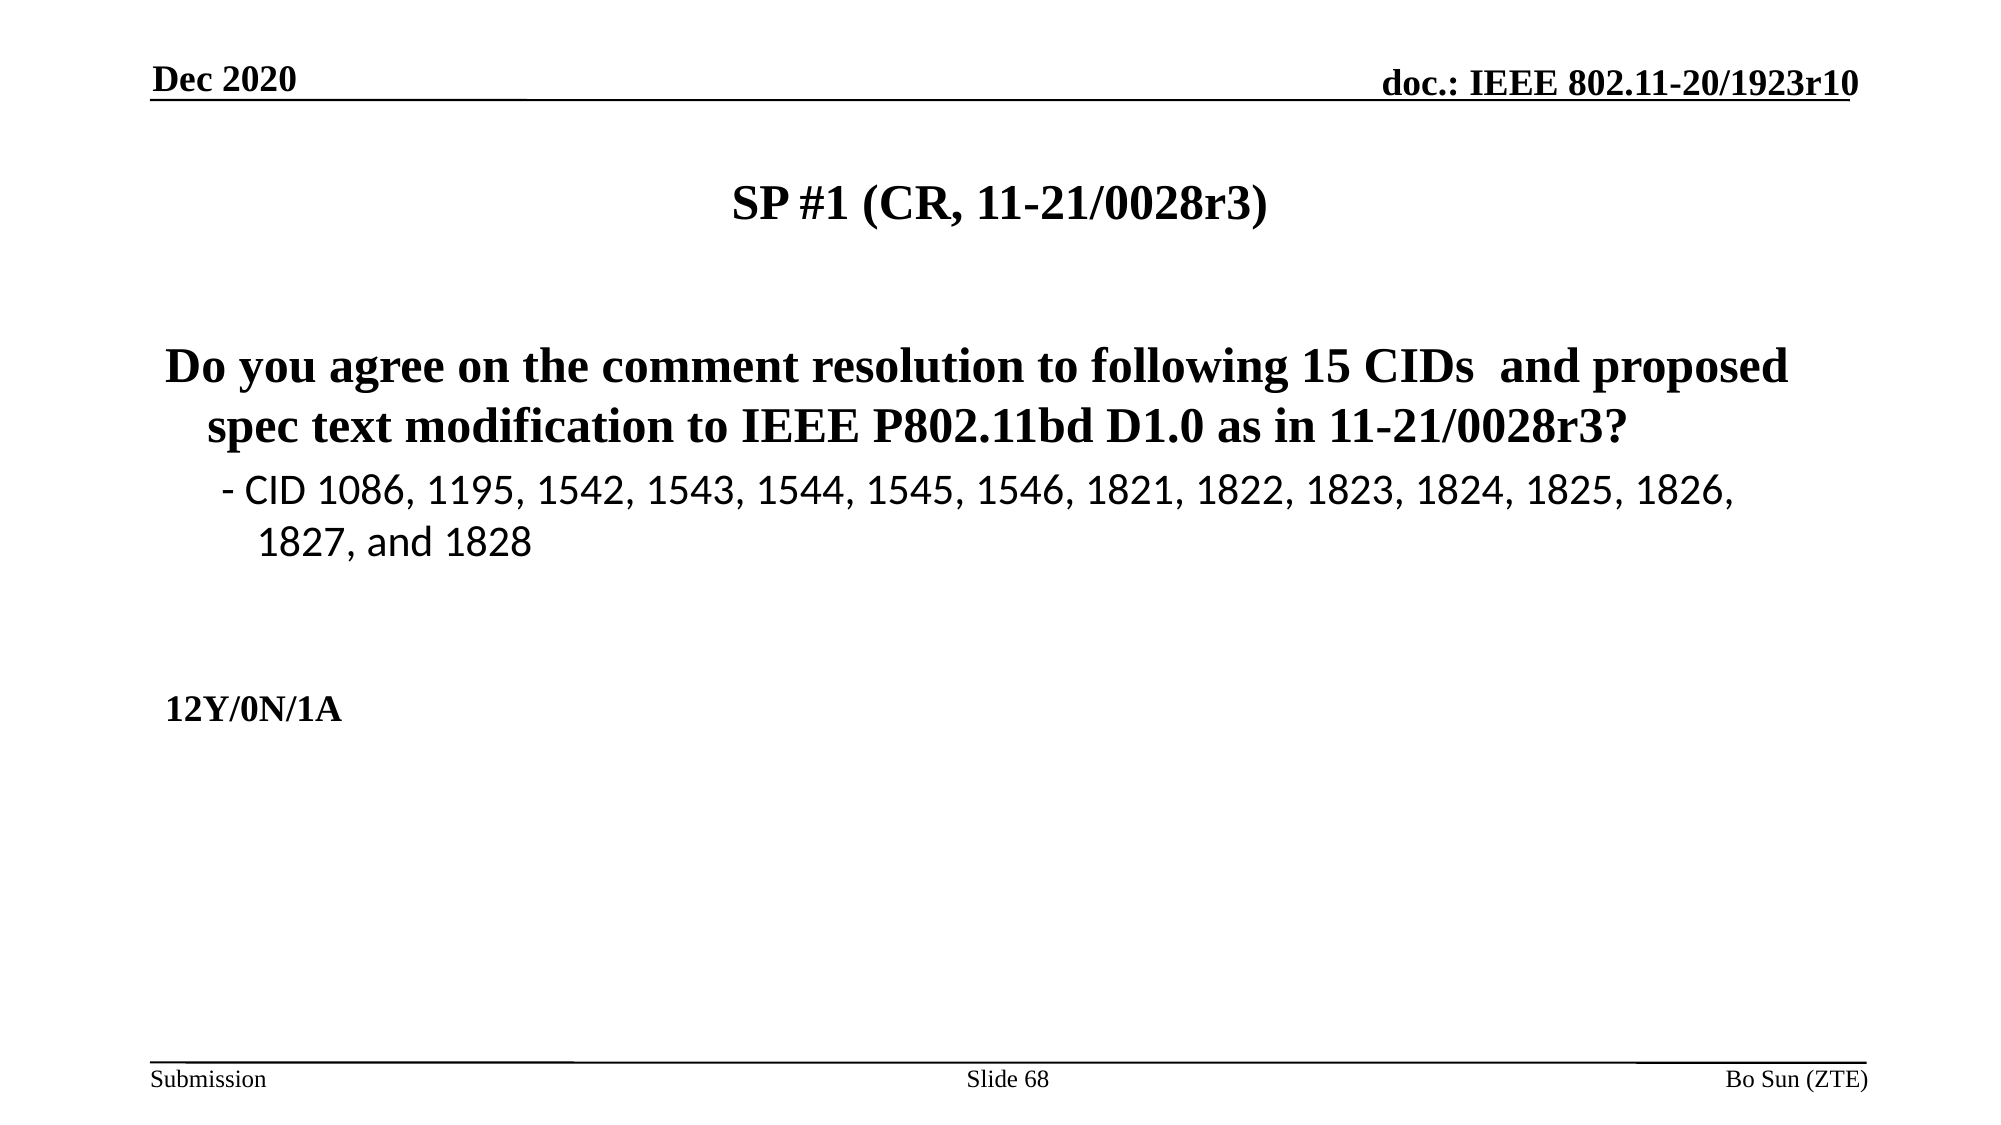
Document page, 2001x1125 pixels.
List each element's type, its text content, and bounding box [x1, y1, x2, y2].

title SP #1 (CR, 11-21/0028r3) [149, 112, 1850, 288]
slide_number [152, 54, 563, 100]
footer Bo Sun (ZTE) [1171, 1061, 1869, 1093]
slide_number Slide 68 [949, 1061, 1067, 1123]
list Do you agree on the comment resolution to following 15 CIDs and proposed spec text modification to IEEE P802.11bd D1.0 as in 11-21/0028r3? - CID 1086, 1195, 1542, 1543, 1544, 1545, 1546, 1821, 1822, 1823, 1824, 1825, 1826, 1827, and 1828 12Y/0N/1A [149, 324, 1850, 1000]
